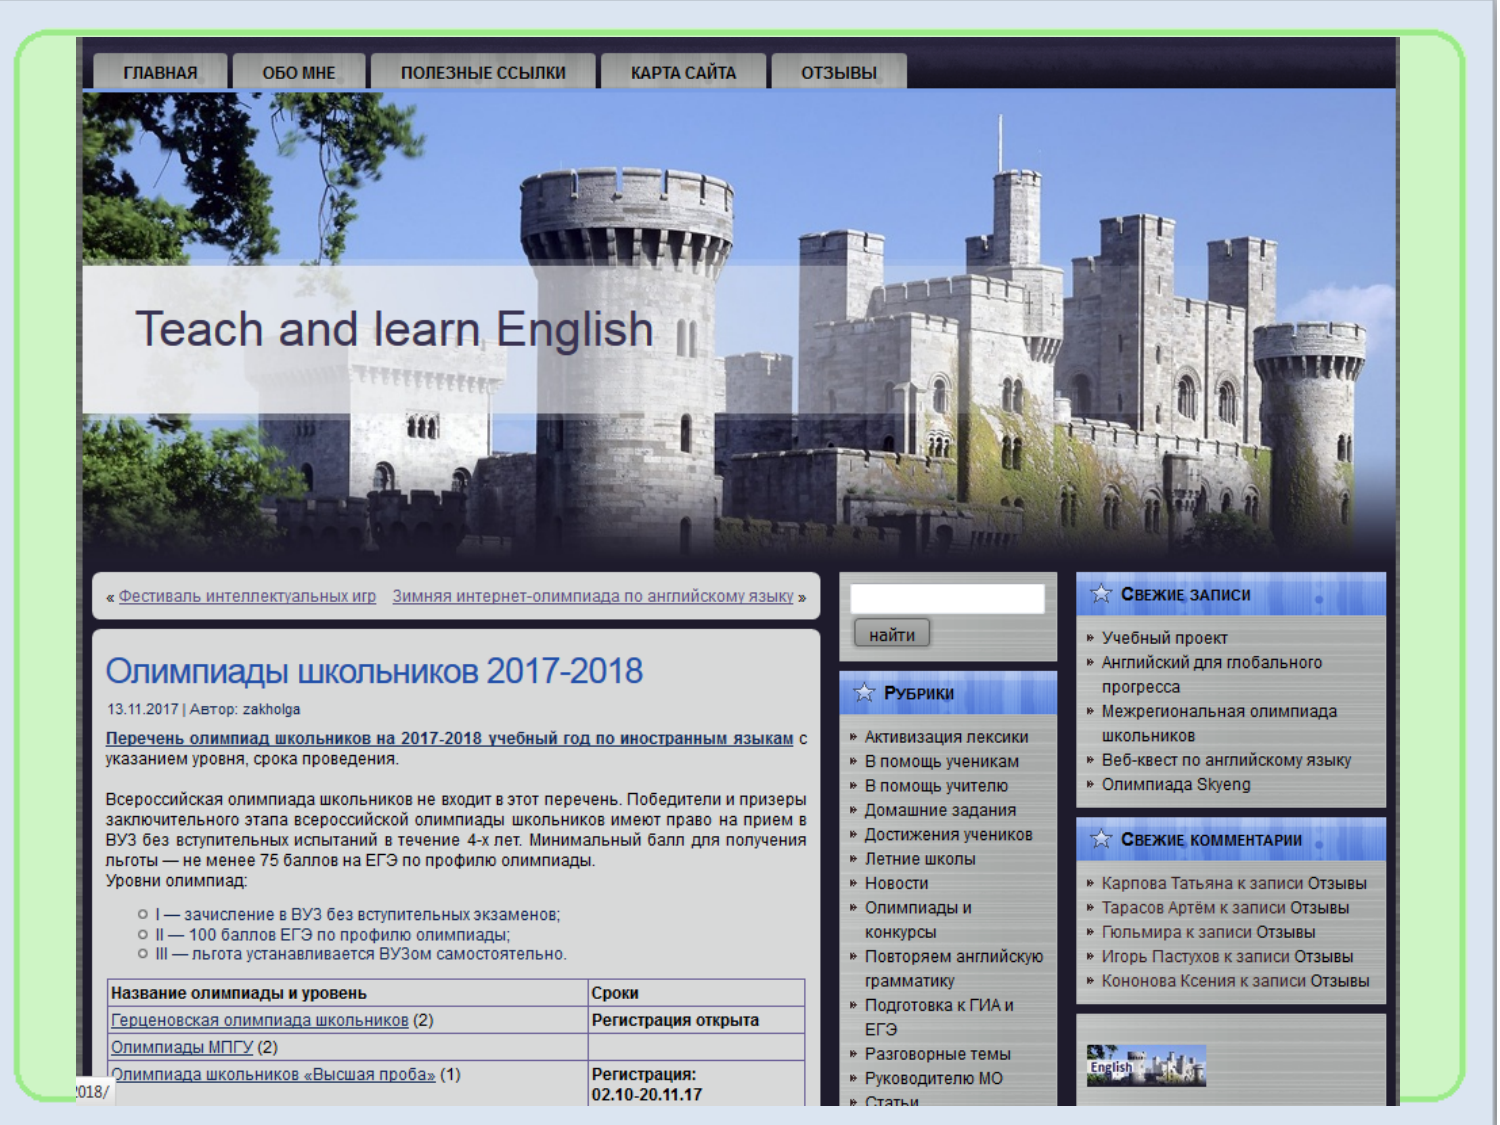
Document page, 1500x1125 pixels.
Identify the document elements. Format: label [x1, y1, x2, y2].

picture [76, 37, 1400, 1106]
list [0, 0, 1497, 1125]
